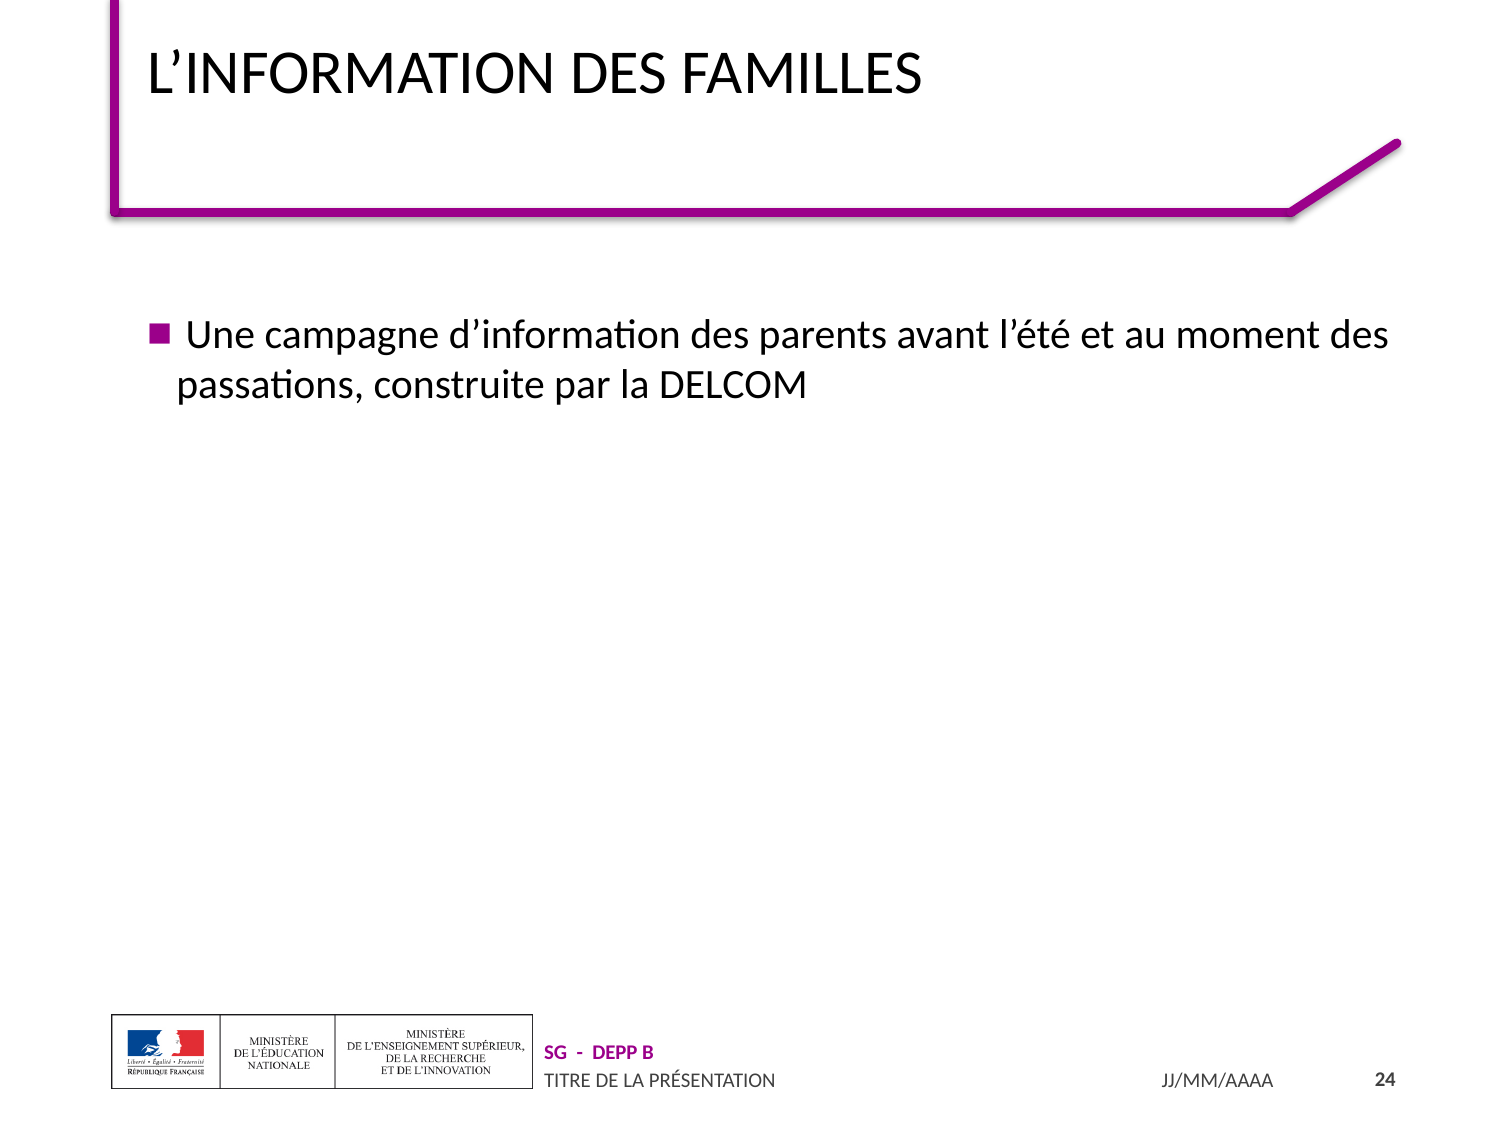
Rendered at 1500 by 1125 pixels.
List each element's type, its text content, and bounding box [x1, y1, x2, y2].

slide_number 24 [1336, 1048, 1411, 1109]
picture [111, 1014, 533, 1089]
title L’information des familles [132, 0, 1425, 212]
list Une campagne d’information des parents avant l’été et au moment des passations, construite par la DELCOM [132, 241, 1425, 963]
